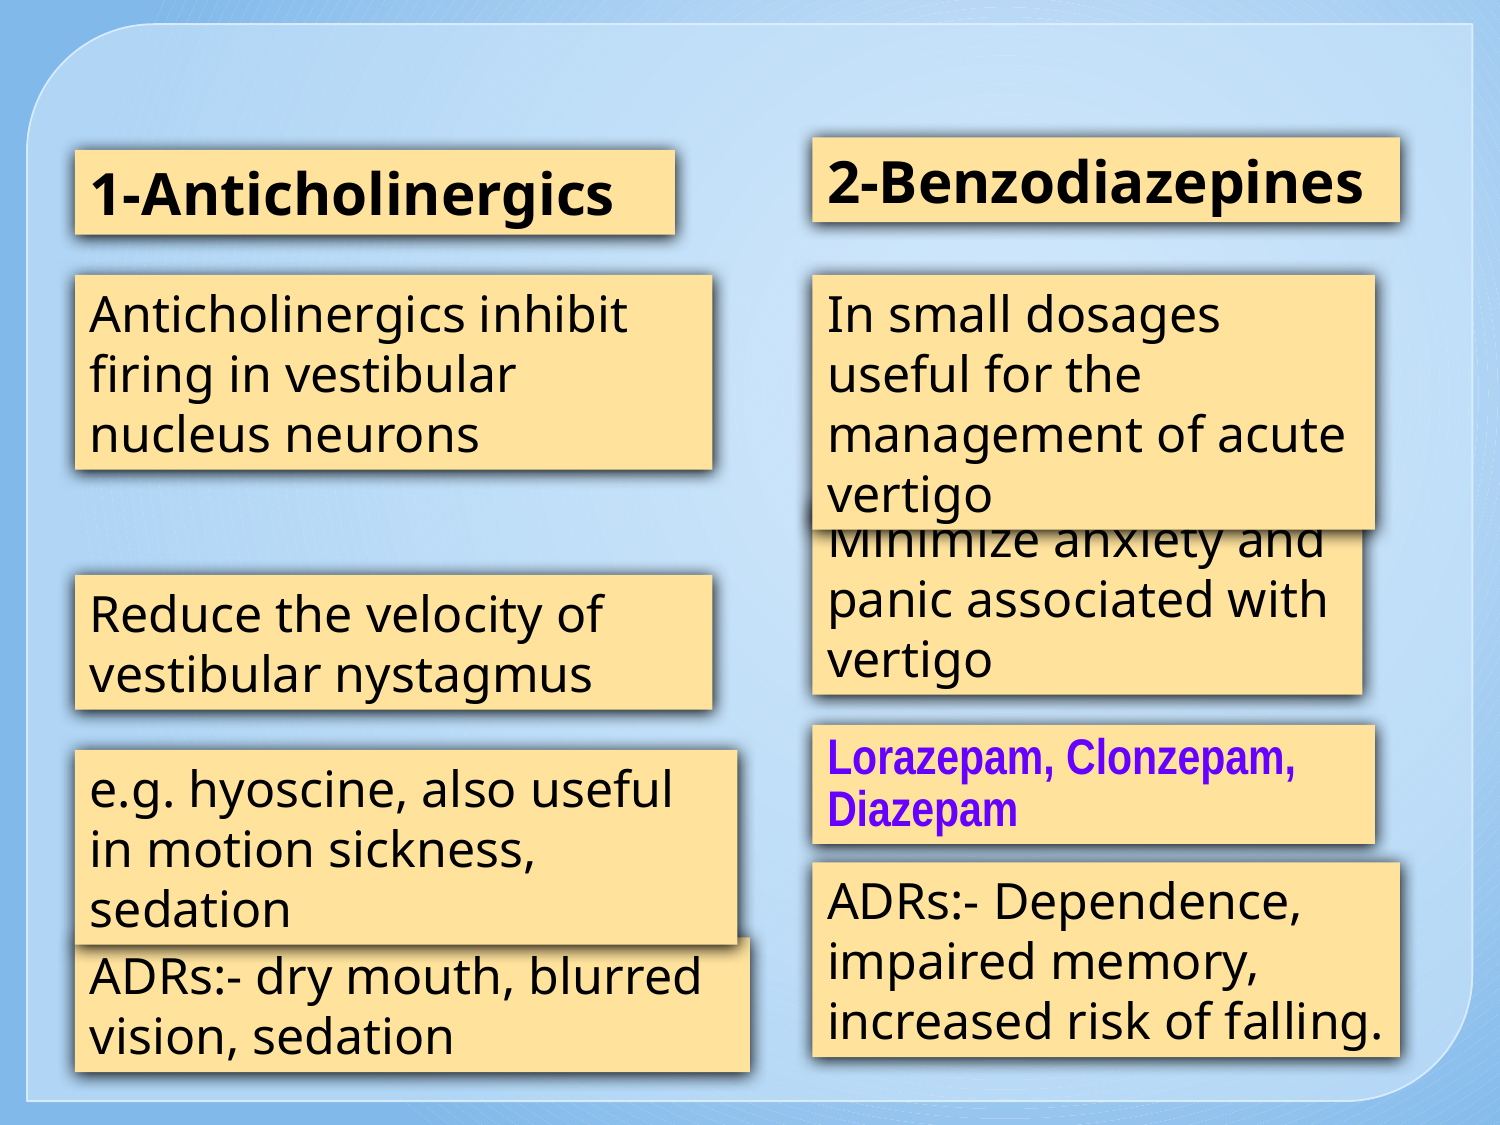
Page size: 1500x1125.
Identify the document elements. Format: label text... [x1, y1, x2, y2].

text_box ADRs:- dry mouth, blurred vision, sedation [74, 954, 750, 1073]
text_box Reduce the velocity of vestibular nystagmus [75, 574, 713, 710]
text_box Minimize anxiety and panic associated with vertigo [812, 547, 1363, 695]
text_box Anticholinergics inhibit firing in vestibular nucleus neurons [75, 274, 713, 470]
text_box 2-Benzodiazepines [812, 137, 1400, 223]
text_box ADRs:- Dependence, impaired memory, increased risk of falling. [812, 862, 1400, 1058]
text_box 1-Anticholinergics [74, 149, 675, 235]
text_box e.g. hyoscine, also useful in motion sickness, sedation [74, 749, 738, 945]
text_box Lorazepam, Clonzepam, Diazepam [812, 724, 1375, 844]
text_box In small dosages useful for the management of acute vertigo [812, 274, 1375, 530]
